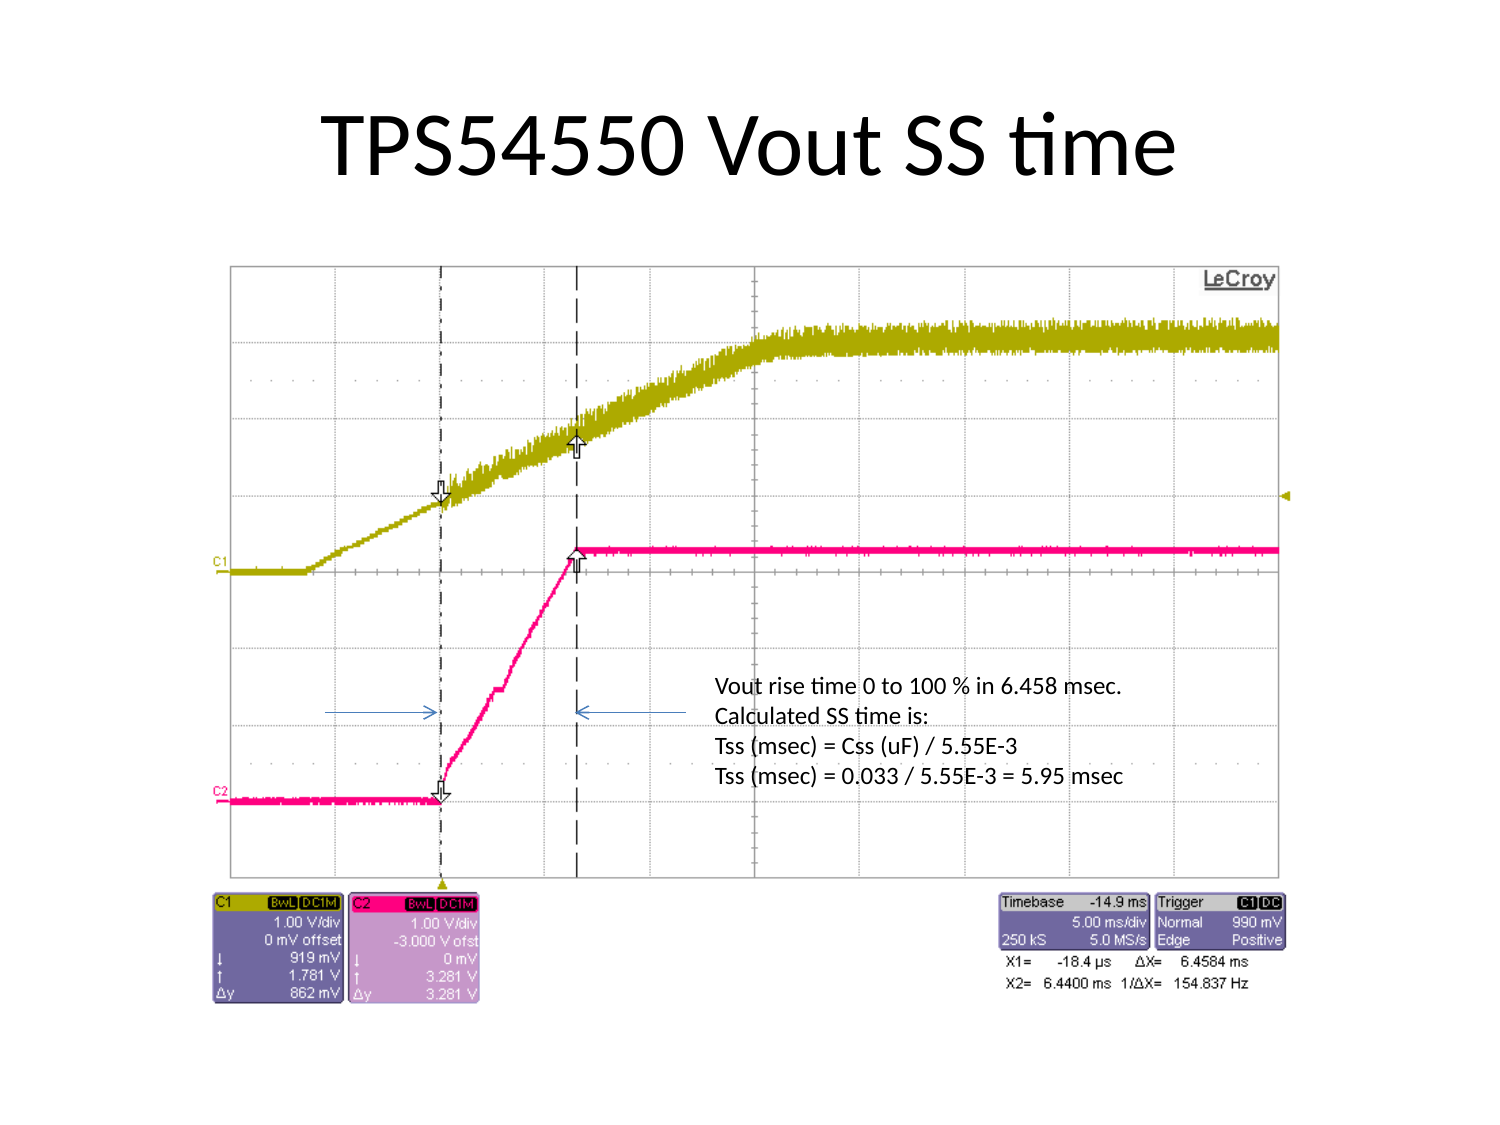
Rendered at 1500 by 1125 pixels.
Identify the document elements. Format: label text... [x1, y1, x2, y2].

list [206, 262, 1294, 1006]
title TPS54550 Vout SS time [75, 45, 1425, 233]
